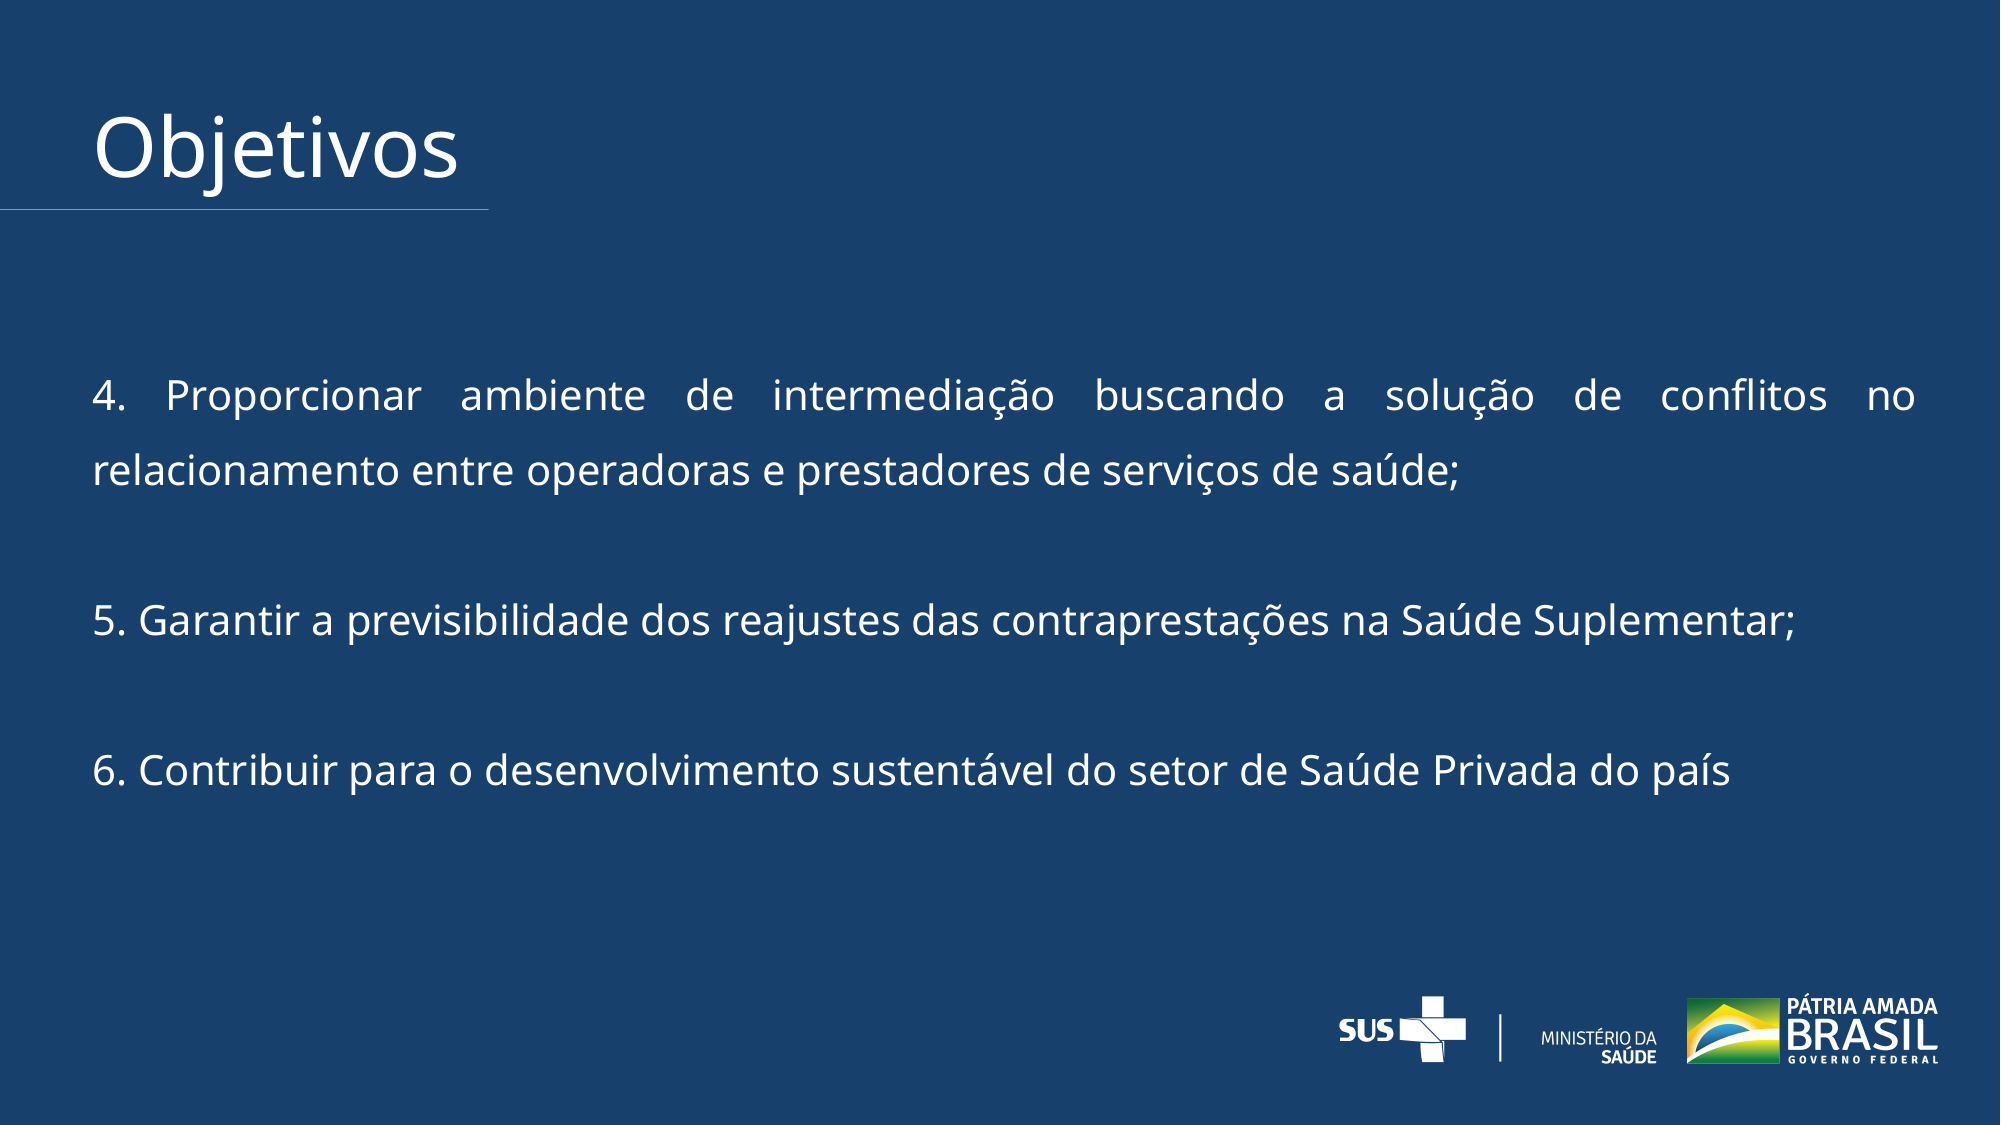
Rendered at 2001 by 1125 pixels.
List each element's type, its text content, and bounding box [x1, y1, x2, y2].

text_box Objetivos 4. Proporcionar ambiente de intermediação buscando a solução de conflitos no relacionamento entre operadoras e prestadores de serviços de saúde; 5. Garantir a previsibilidade dos reajustes das contraprestações na Saúde Suplementar; 6. Contribuir para o desenvolvimento sustentável do setor de Saúde Privada do país [77, 86, 1933, 876]
picture [1334, 988, 1941, 1067]
